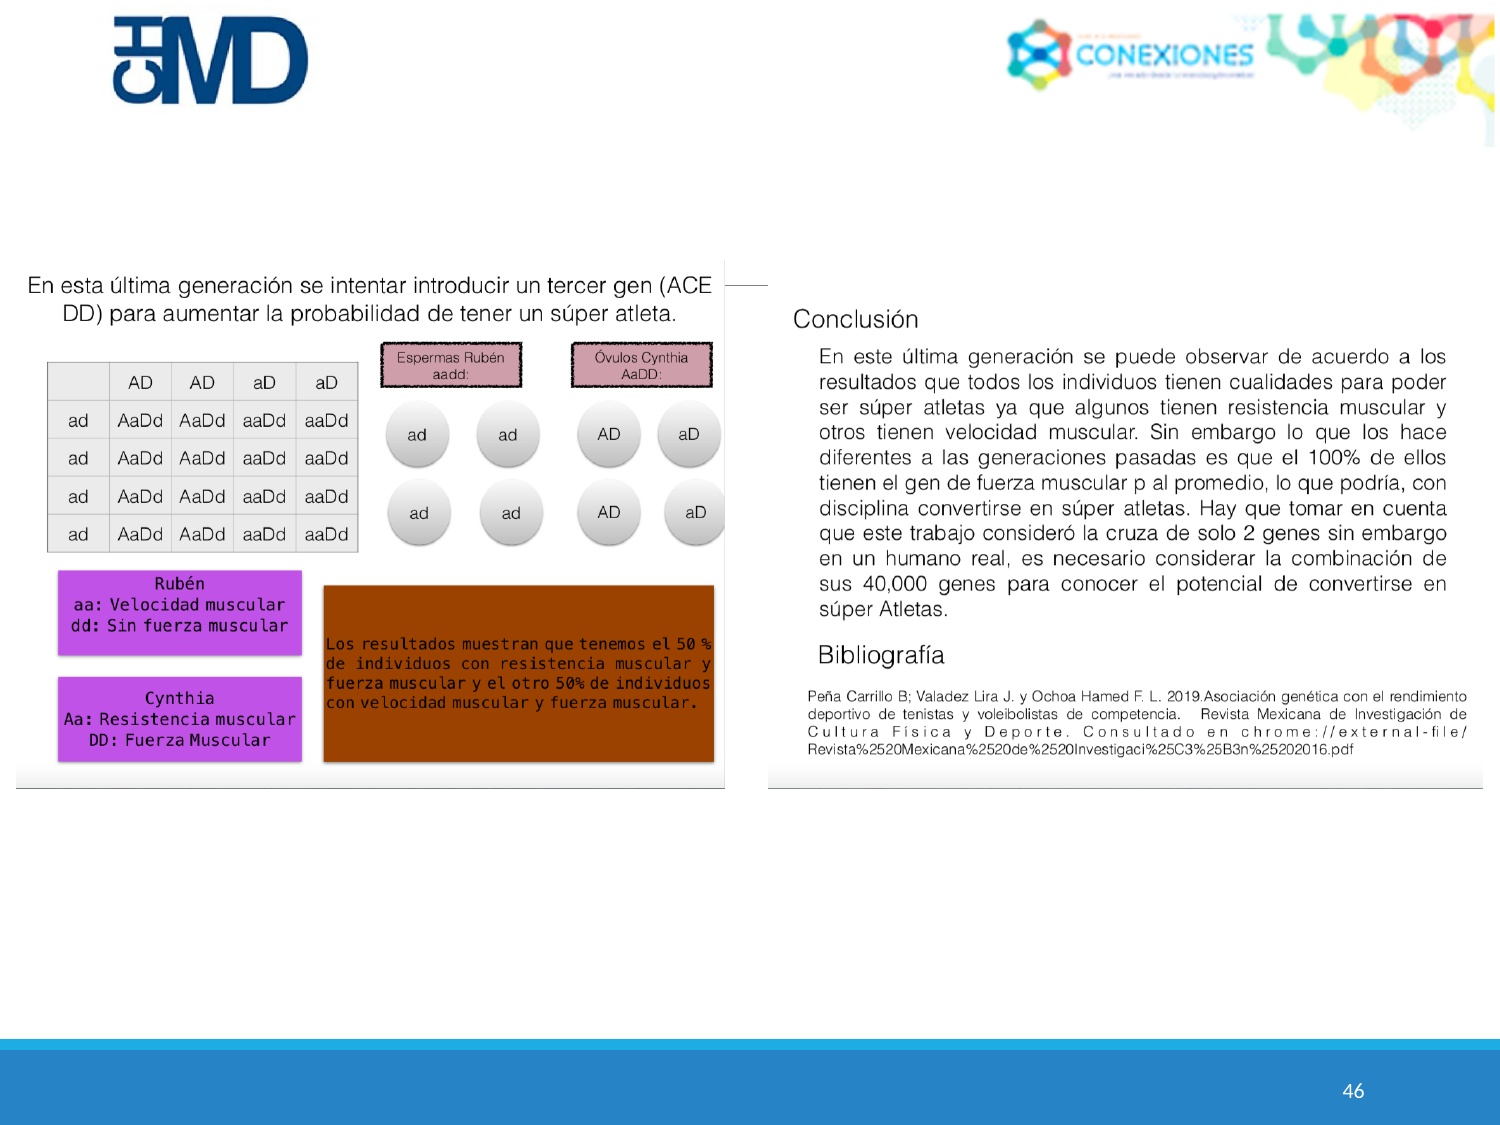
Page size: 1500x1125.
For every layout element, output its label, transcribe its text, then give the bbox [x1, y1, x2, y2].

slide_number 46 [1218, 1059, 1380, 1120]
picture [767, 260, 1484, 790]
picture [93, 4, 322, 118]
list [15, 260, 725, 790]
picture [948, 4, 1500, 148]
